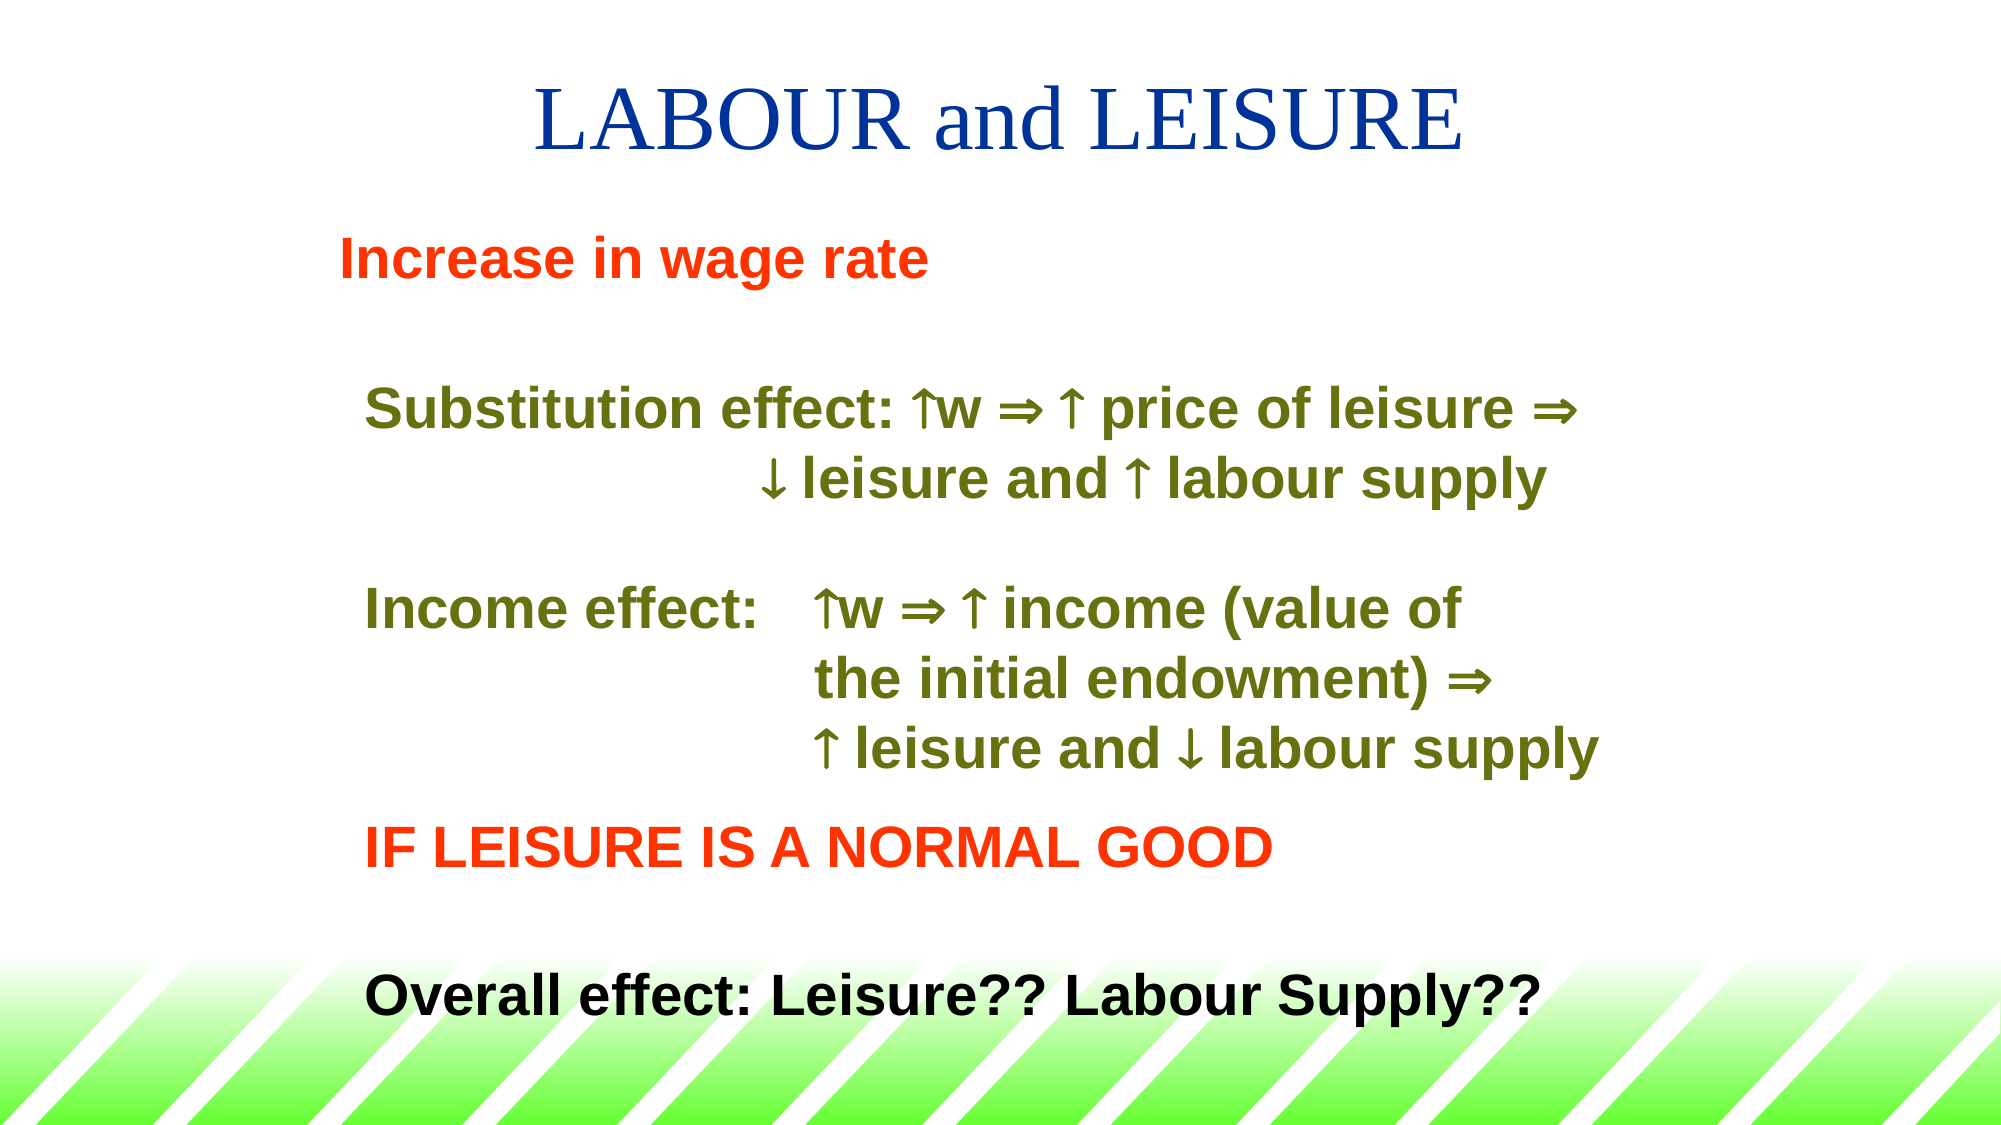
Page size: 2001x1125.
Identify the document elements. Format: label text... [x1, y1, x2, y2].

title LABOUR and LEISURE [362, 37, 1638, 188]
text_box Income effect: w   income (value of the initial endowment)   leisure and  labour supply IF LEISURE IS A NORMAL GOOD [350, 562, 1675, 887]
text_box Substitution effect: w   price of leisure   leisure and  labour supply [350, 362, 1675, 518]
text_box Overall effect: Leisure?? Labour Supply?? [349, 950, 1700, 1035]
text_box Increase in wage rate [324, 212, 1650, 298]
